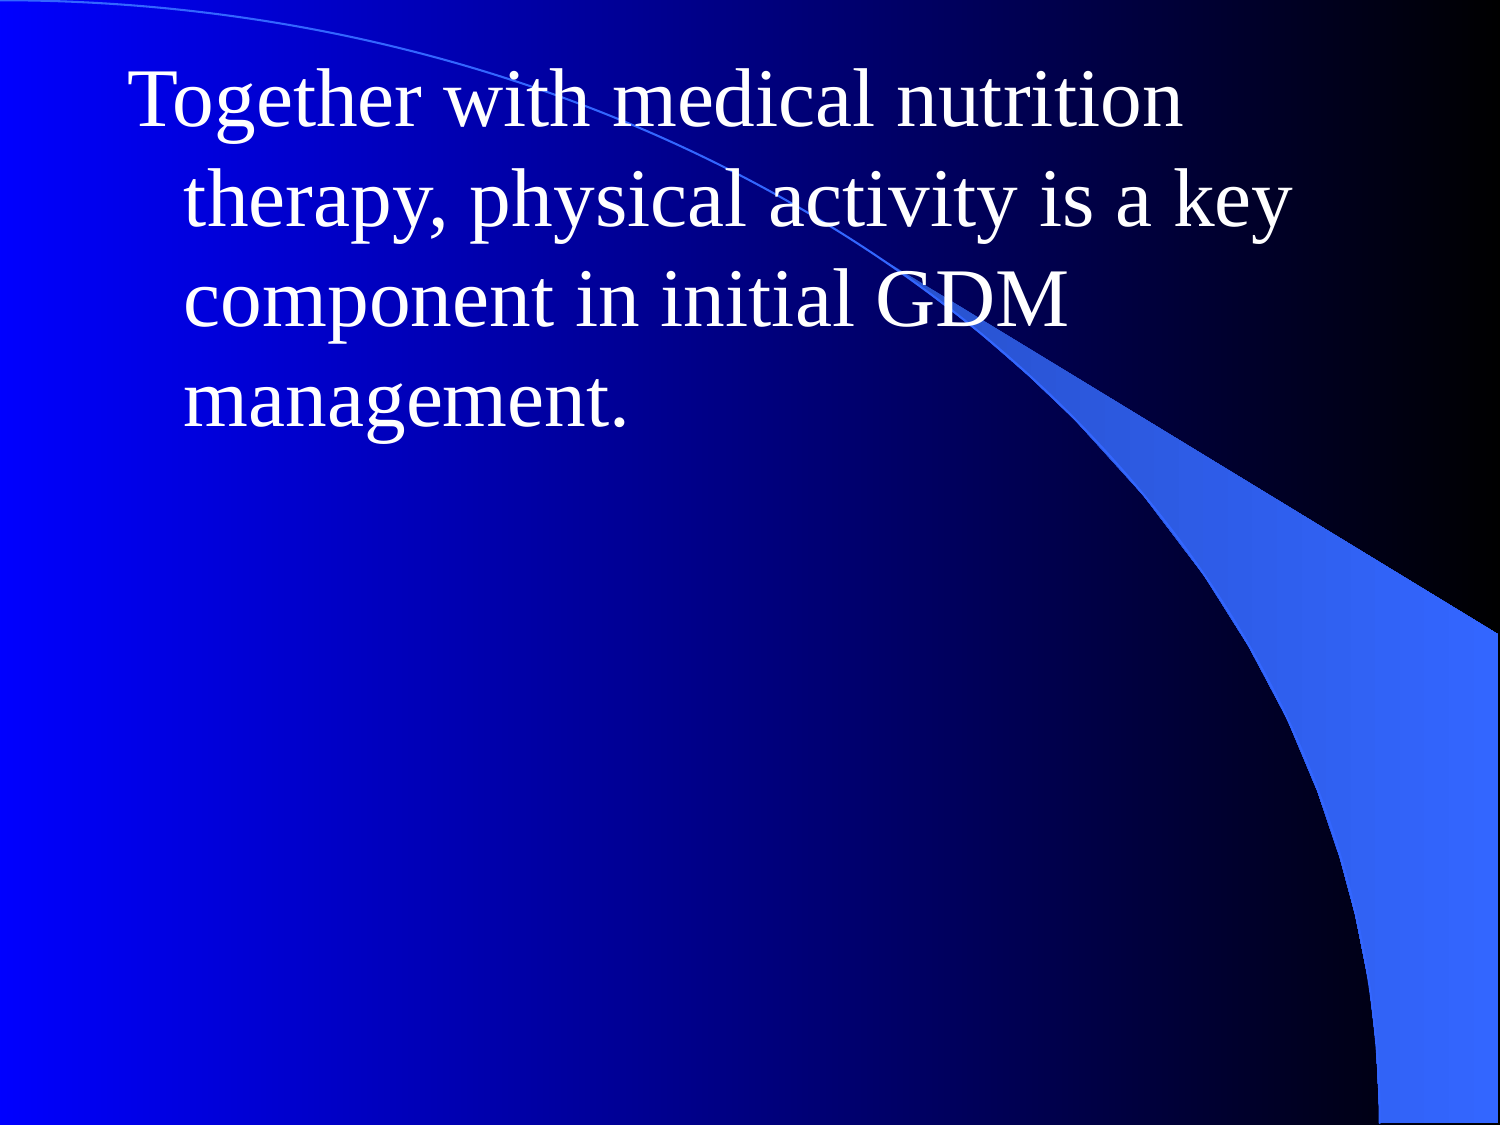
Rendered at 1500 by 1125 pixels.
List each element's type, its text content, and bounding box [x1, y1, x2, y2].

list Together with medical nutrition therapy, physical activity is a key component in initial GDM management. [112, 34, 1388, 1001]
